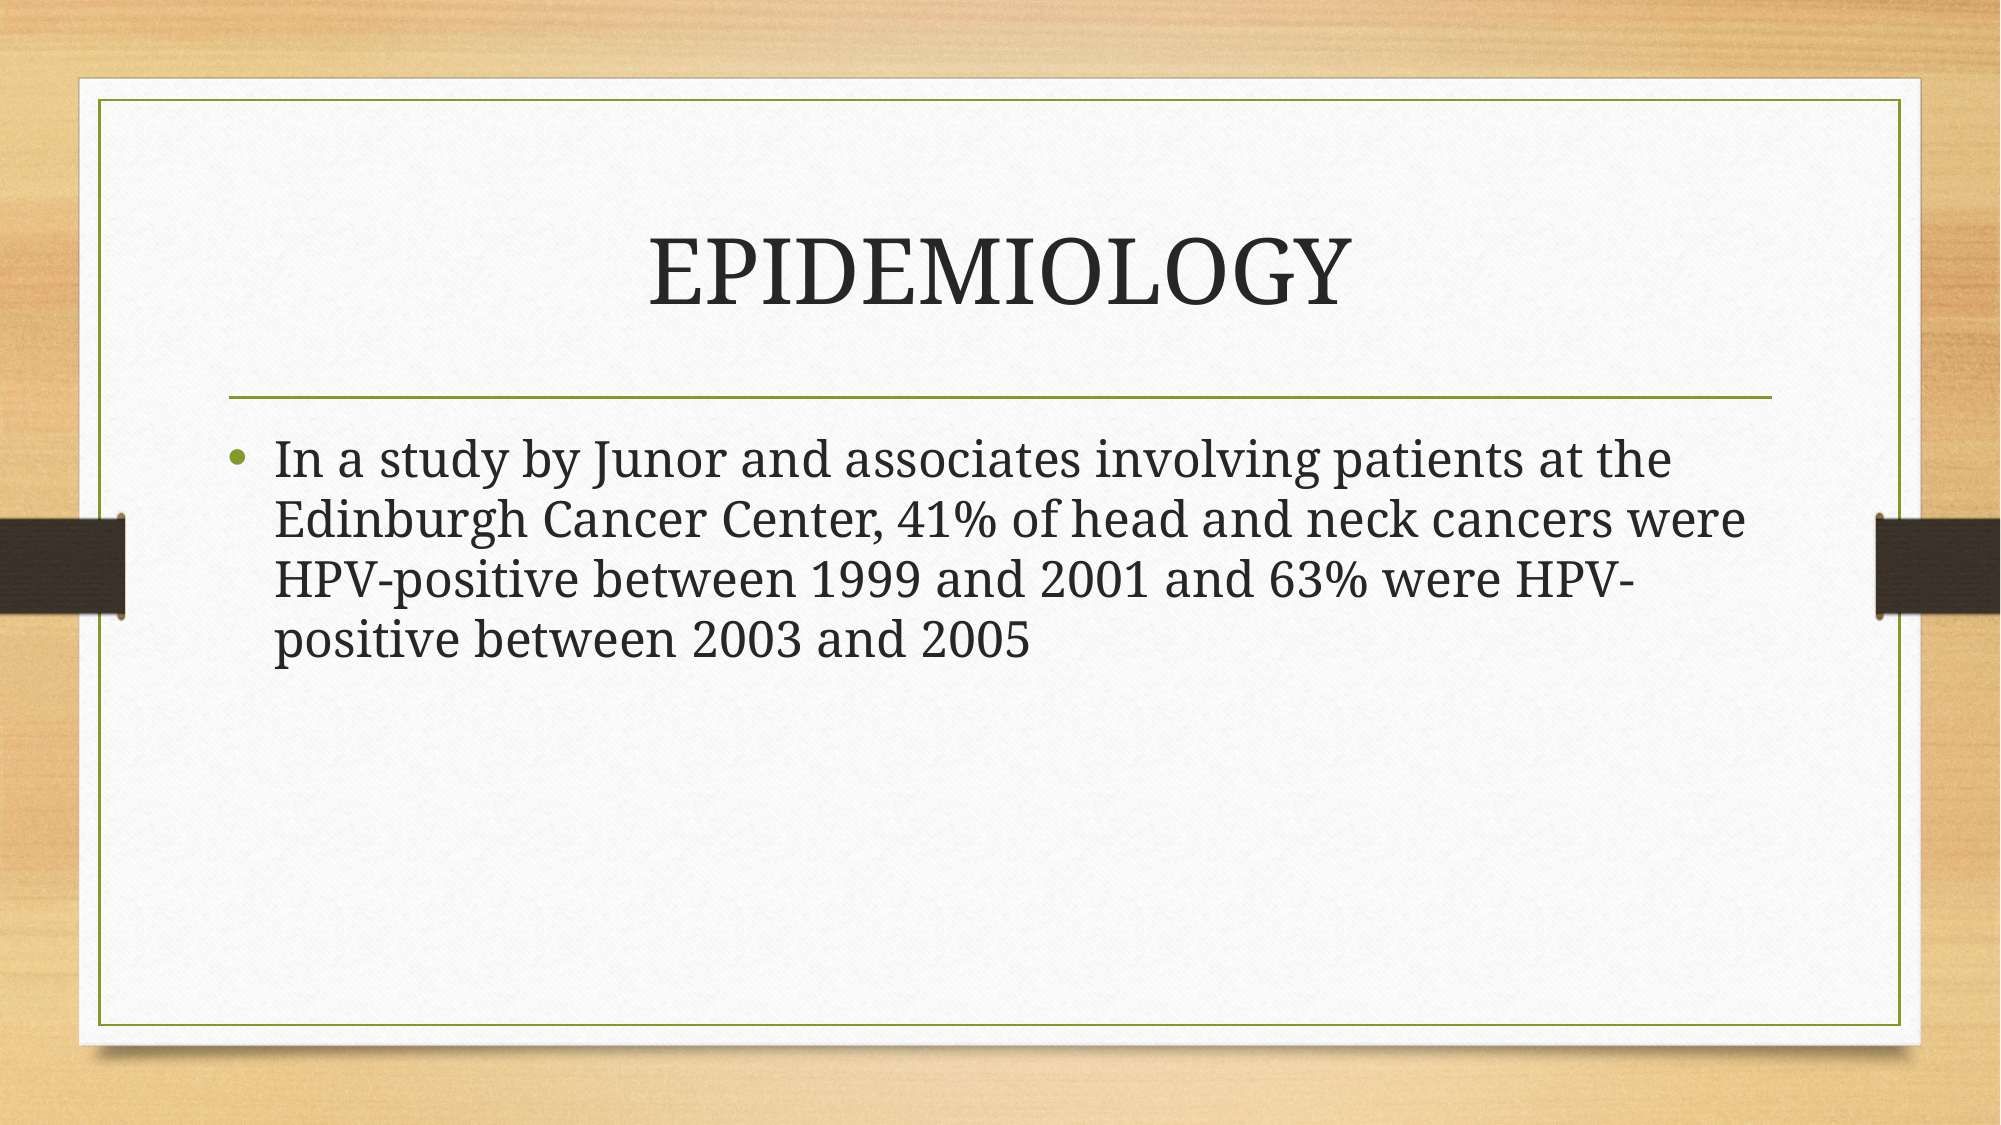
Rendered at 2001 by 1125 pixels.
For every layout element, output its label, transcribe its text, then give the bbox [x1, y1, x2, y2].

picture [0, 0, 2001, 1125]
title EPIDEMIOLOGY [212, 161, 1788, 375]
list In a study by Junor and associates involving patients at the Edinburgh Cancer Center, 41% of head and neck cancers were HPV-positive between 1999 and 2001 and 63% were HPV-positive between 2003 and 2005 [212, 419, 1788, 964]
